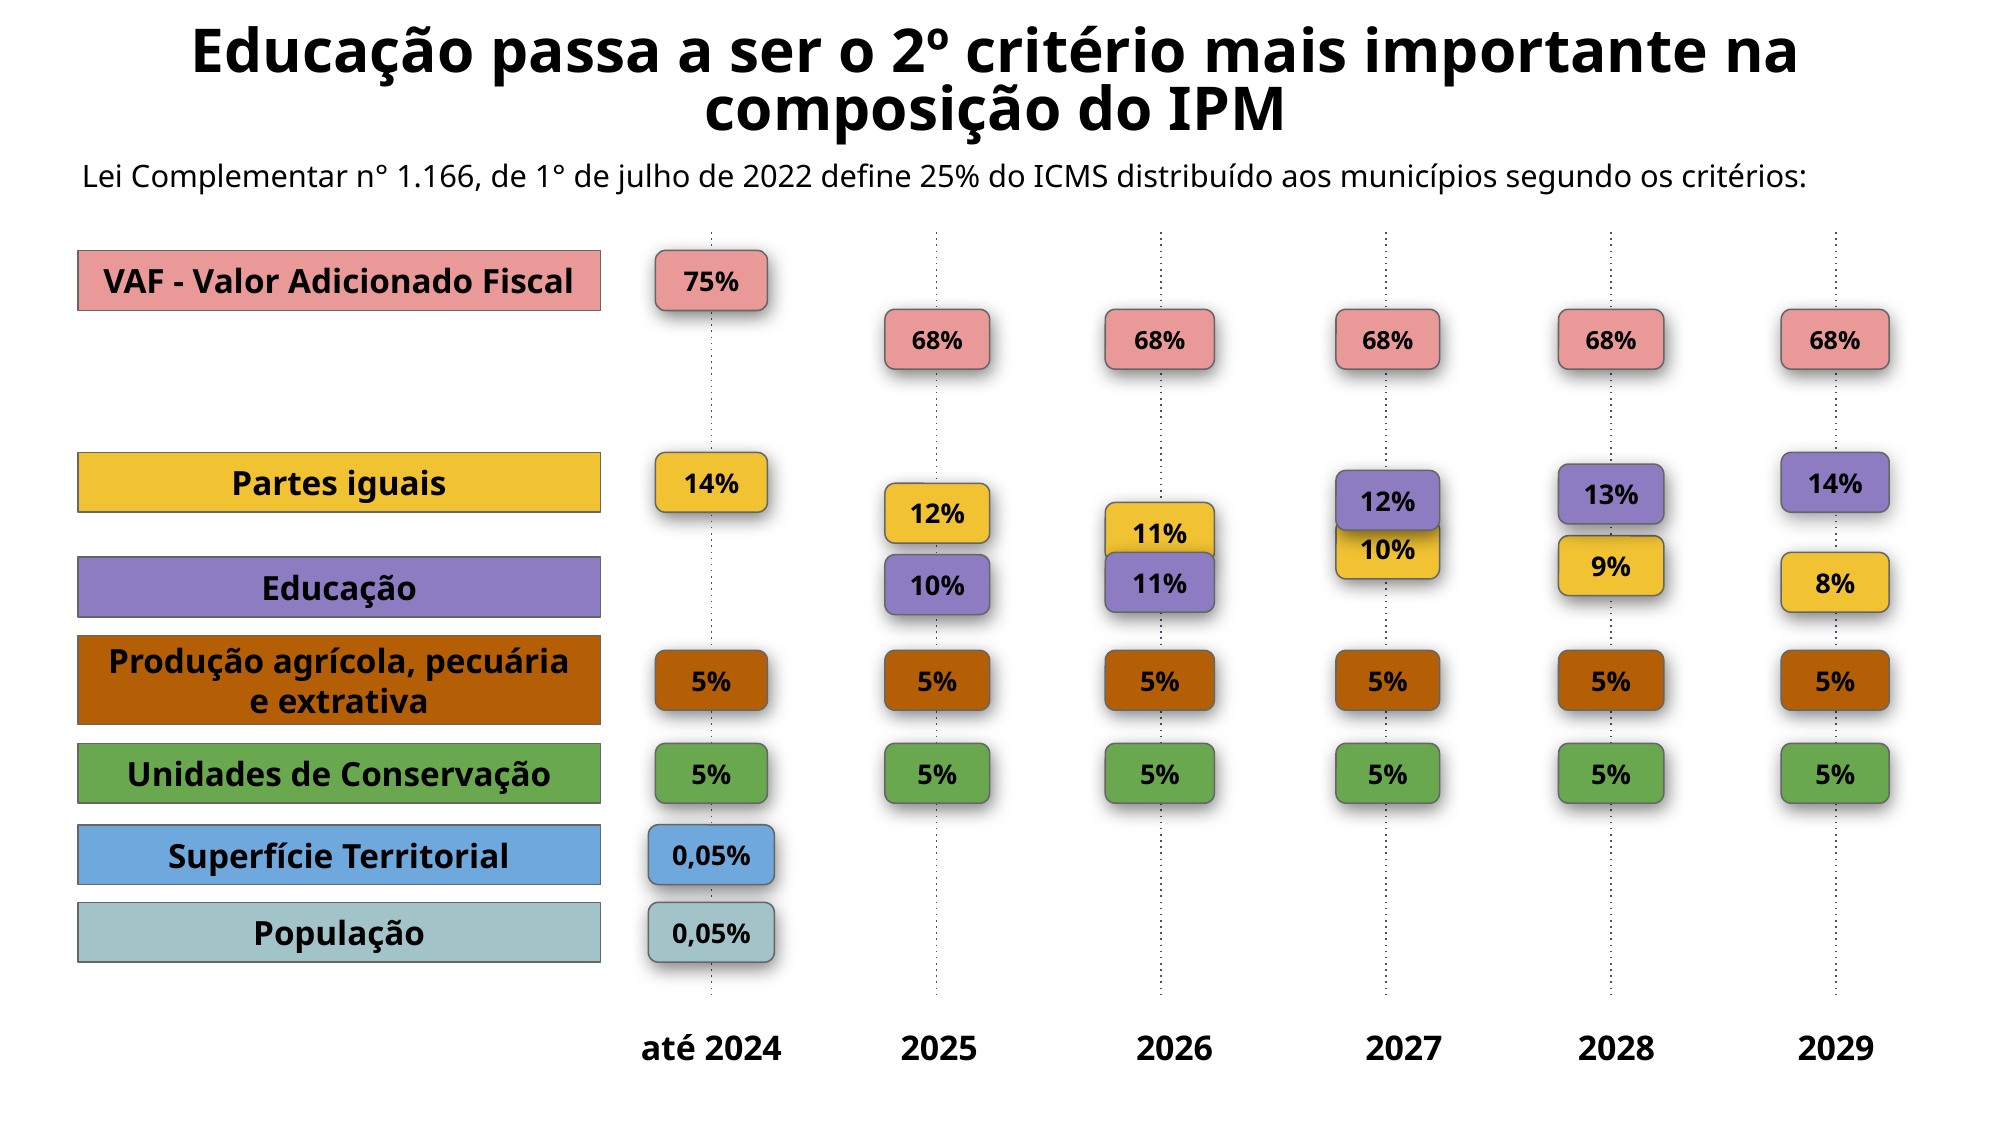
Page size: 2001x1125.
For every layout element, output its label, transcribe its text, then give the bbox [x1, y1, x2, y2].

text_box 5% [716, 743, 768, 804]
text_box 75% [716, 250, 768, 311]
text_box 10% [884, 554, 931, 615]
text_box 0,05% [716, 824, 775, 885]
text_box 5% [1165, 650, 1215, 711]
text_box 5% [1558, 743, 1606, 804]
text_box 68% [884, 309, 931, 370]
text_box 5% [655, 650, 707, 711]
text_box 12% [941, 483, 990, 544]
text_box 5% [1335, 743, 1381, 804]
text_box 11% [1165, 502, 1215, 548]
text_box 13% [1615, 464, 1664, 524]
text_box 5% [941, 743, 990, 804]
text_box 8% [1840, 552, 1890, 613]
text_box 5% [884, 650, 931, 711]
text_box 14% [1781, 452, 1831, 513]
text_box 68% [941, 309, 990, 370]
text_box até 2024 [591, 1006, 832, 1088]
text_box 2027 [1315, 1006, 1493, 1088]
text_box 68% [1615, 309, 1664, 370]
text_box 5% [1165, 743, 1215, 804]
text_box 9% [1615, 541, 1664, 596]
text_box 5% [1390, 743, 1440, 804]
text_box Superfície Territorial [77, 824, 601, 885]
text_box Educação [77, 557, 601, 617]
text_box 12% [884, 483, 931, 544]
text_box 0,05% [648, 824, 707, 885]
text_box 5% [1335, 650, 1381, 711]
text_box 14% [1840, 452, 1890, 513]
text_box 5% [1840, 743, 1890, 804]
text_box 10% [1335, 546, 1381, 579]
text_box 5% [1105, 743, 1156, 804]
text_box 68% [1781, 309, 1831, 370]
text_box 2028 [1528, 1006, 1705, 1088]
text_box 5% [1615, 743, 1664, 804]
text_box 5% [1781, 743, 1831, 804]
text_box Unidades de Conservação [77, 743, 601, 804]
text_box 8% [1781, 552, 1831, 613]
text_box Partes iguais [77, 452, 601, 513]
text_box 11% [1105, 552, 1156, 613]
text_box 68% [1840, 309, 1890, 370]
text_box 68% [1335, 309, 1381, 370]
text_box 14% [716, 452, 768, 513]
text_box 12% [1390, 470, 1440, 531]
text_box 10% [1390, 549, 1440, 579]
text_box 5% [884, 743, 931, 804]
text_box 5% [716, 650, 768, 711]
text_box 11% [1165, 552, 1215, 613]
text_box 14% [655, 452, 707, 513]
text_box Educação passa a ser o 2º critério mais importante na composição do IPM [15, 43, 1977, 125]
text_box Produção agrícola, pecuária e extrativa [77, 635, 601, 725]
text_box 5% [655, 743, 707, 804]
text_box 75% [655, 250, 707, 311]
text_box 11% [1105, 502, 1156, 550]
text_box 0,05% [716, 902, 775, 963]
text_box 2025 [850, 1006, 1028, 1088]
text_box 68% [1165, 309, 1215, 370]
text_box 2026 [1086, 1006, 1263, 1088]
text_box 13% [1558, 464, 1606, 524]
text_box 10% [941, 554, 990, 615]
text_box 5% [1105, 650, 1156, 711]
text_box 5% [1615, 650, 1664, 711]
text_box 12% [1335, 470, 1381, 531]
text_box 68% [1105, 309, 1156, 370]
text_box Lei Complementar n° 1.166, de 1° de julho de 2022 define 25% do ICMS distribuído aos municípios segundo os critérios: [61, 134, 1862, 216]
text_box 68% [1558, 309, 1606, 370]
text_box 68% [1390, 309, 1440, 370]
text_box 5% [941, 650, 990, 711]
text_box 9% [1558, 539, 1606, 596]
text_box 0,05% [648, 902, 707, 963]
text_box VAF - Valor Adicionado Fiscal [77, 250, 601, 311]
text_box População [77, 902, 601, 963]
text_box 5% [1558, 650, 1606, 711]
text_box 2029 [1747, 1006, 1925, 1088]
text_box 5% [1840, 650, 1890, 711]
text_box 5% [1390, 650, 1440, 711]
text_box 5% [1781, 650, 1831, 711]
